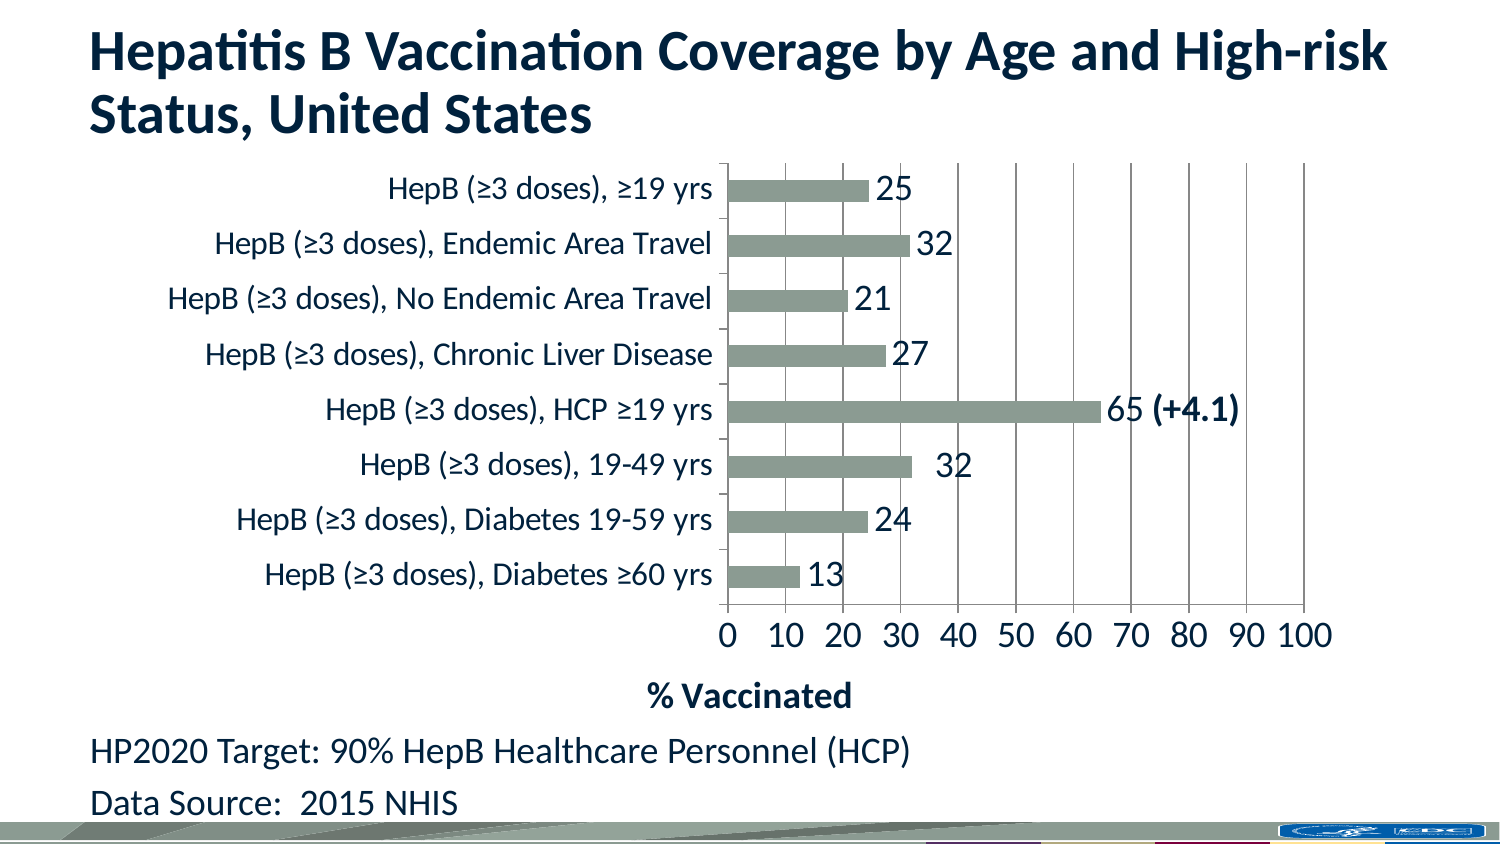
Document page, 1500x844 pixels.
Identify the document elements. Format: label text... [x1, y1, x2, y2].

list HP2020 Target: 90% HepB Healthcare Personnel (HCP) Data Source: 2015 NHIS [75, 718, 1425, 819]
chart [143, 151, 1357, 754]
title Hepatitis B Vaccination Coverage by Age and High-risk Status, United States [75, 11, 1425, 153]
